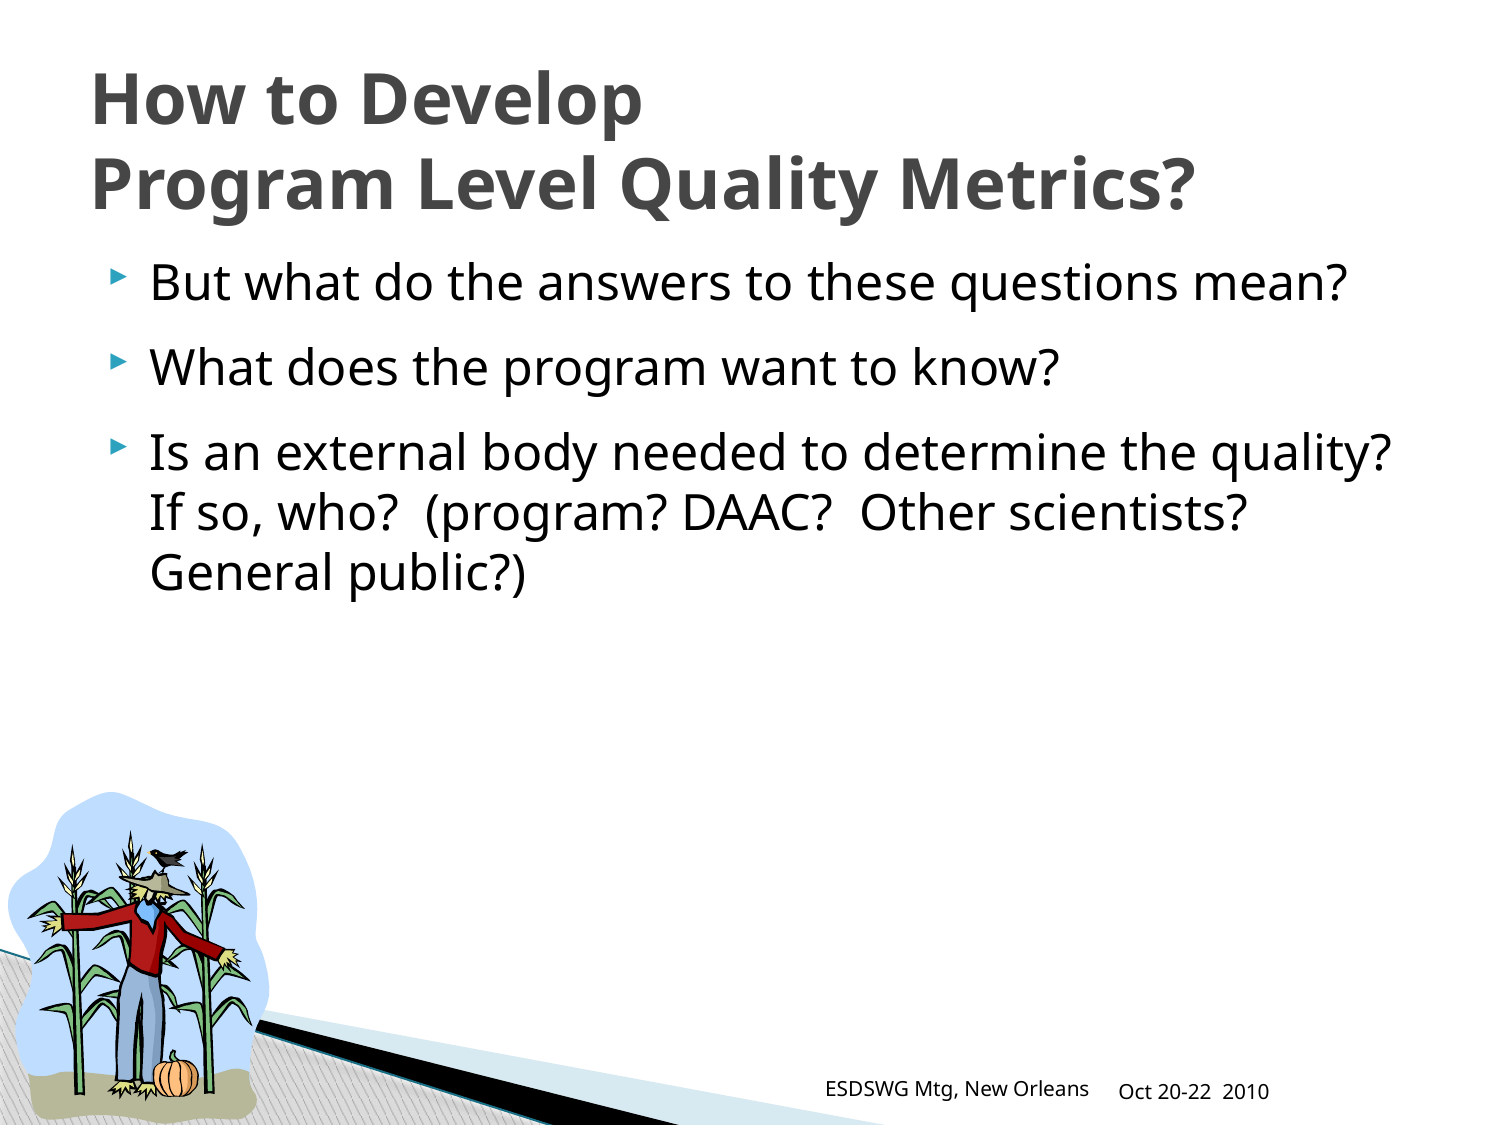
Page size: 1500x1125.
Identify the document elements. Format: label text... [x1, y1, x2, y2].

picture [0, 782, 276, 1125]
title How to Develop Program Level Quality Metrics? [75, 45, 1425, 233]
footer ESDSWG Mtg, New Orleans [718, 1051, 1105, 1112]
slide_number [1105, 1051, 1419, 1112]
list But what do the answers to these questions mean? What does the program want to know? Is an external body needed to determine the quality? If so, who? (program? DAAC? Other scientists? General public?) [75, 243, 1425, 986]
